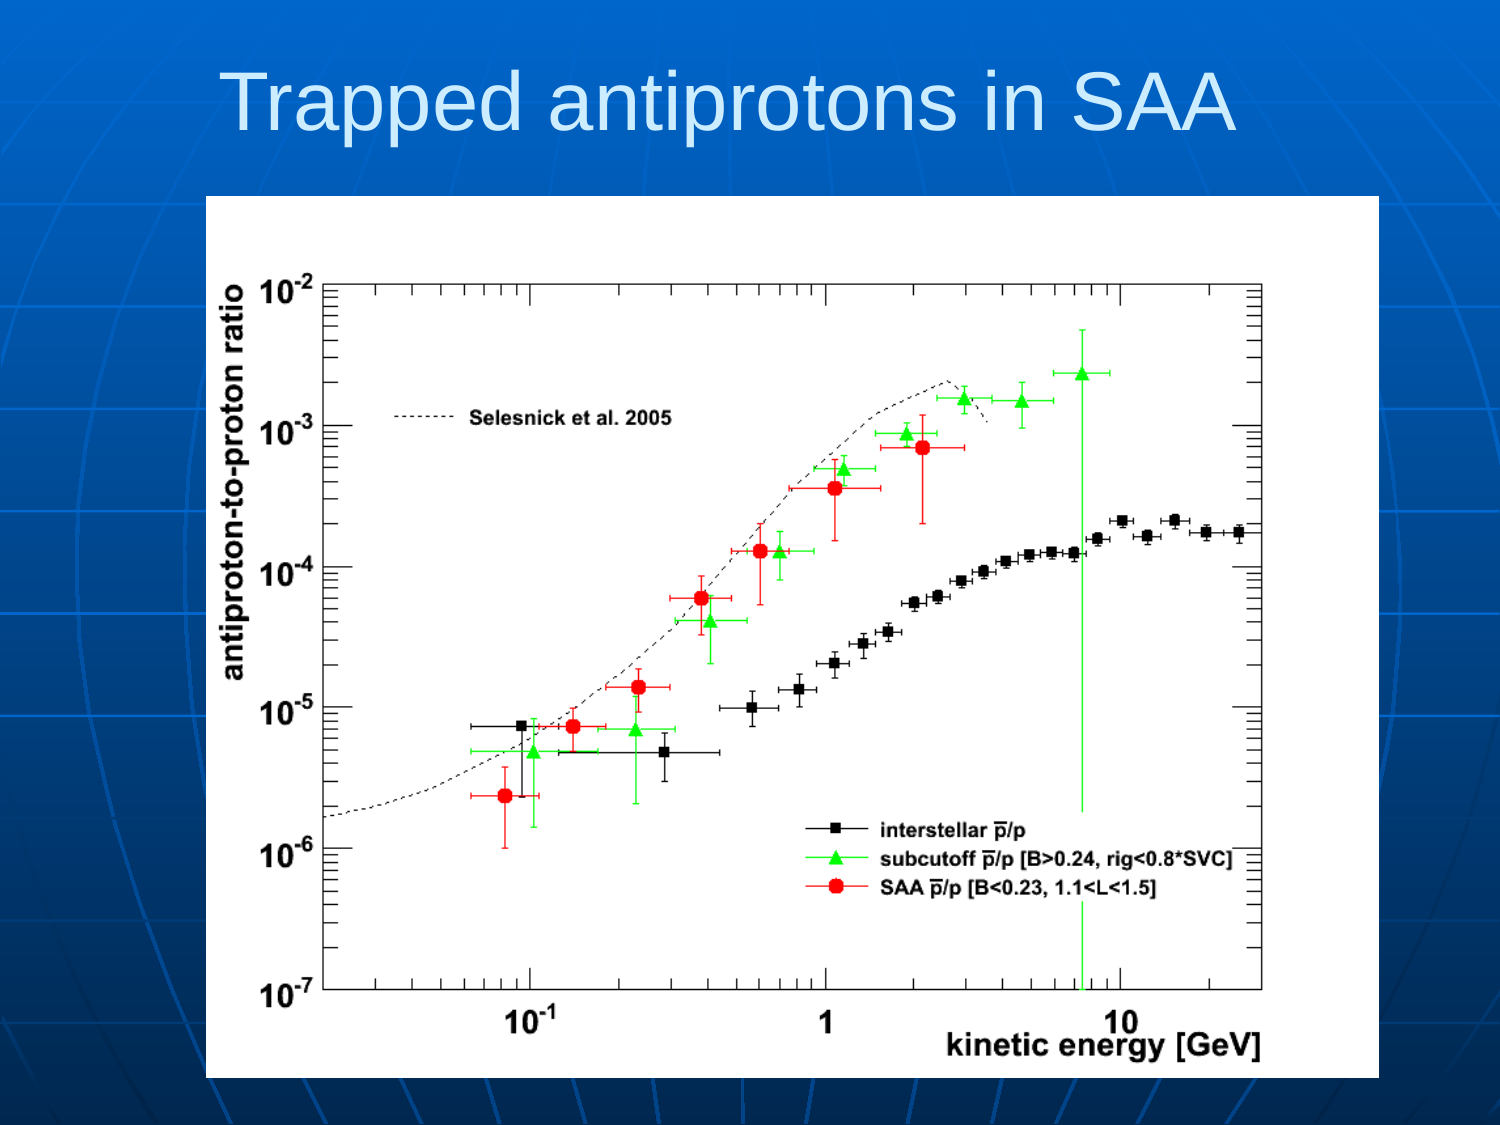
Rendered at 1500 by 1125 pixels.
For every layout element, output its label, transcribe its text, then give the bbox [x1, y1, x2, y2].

picture [206, 196, 1380, 1079]
title Trapped antiprotons in SAA [75, 45, 1400, 149]
